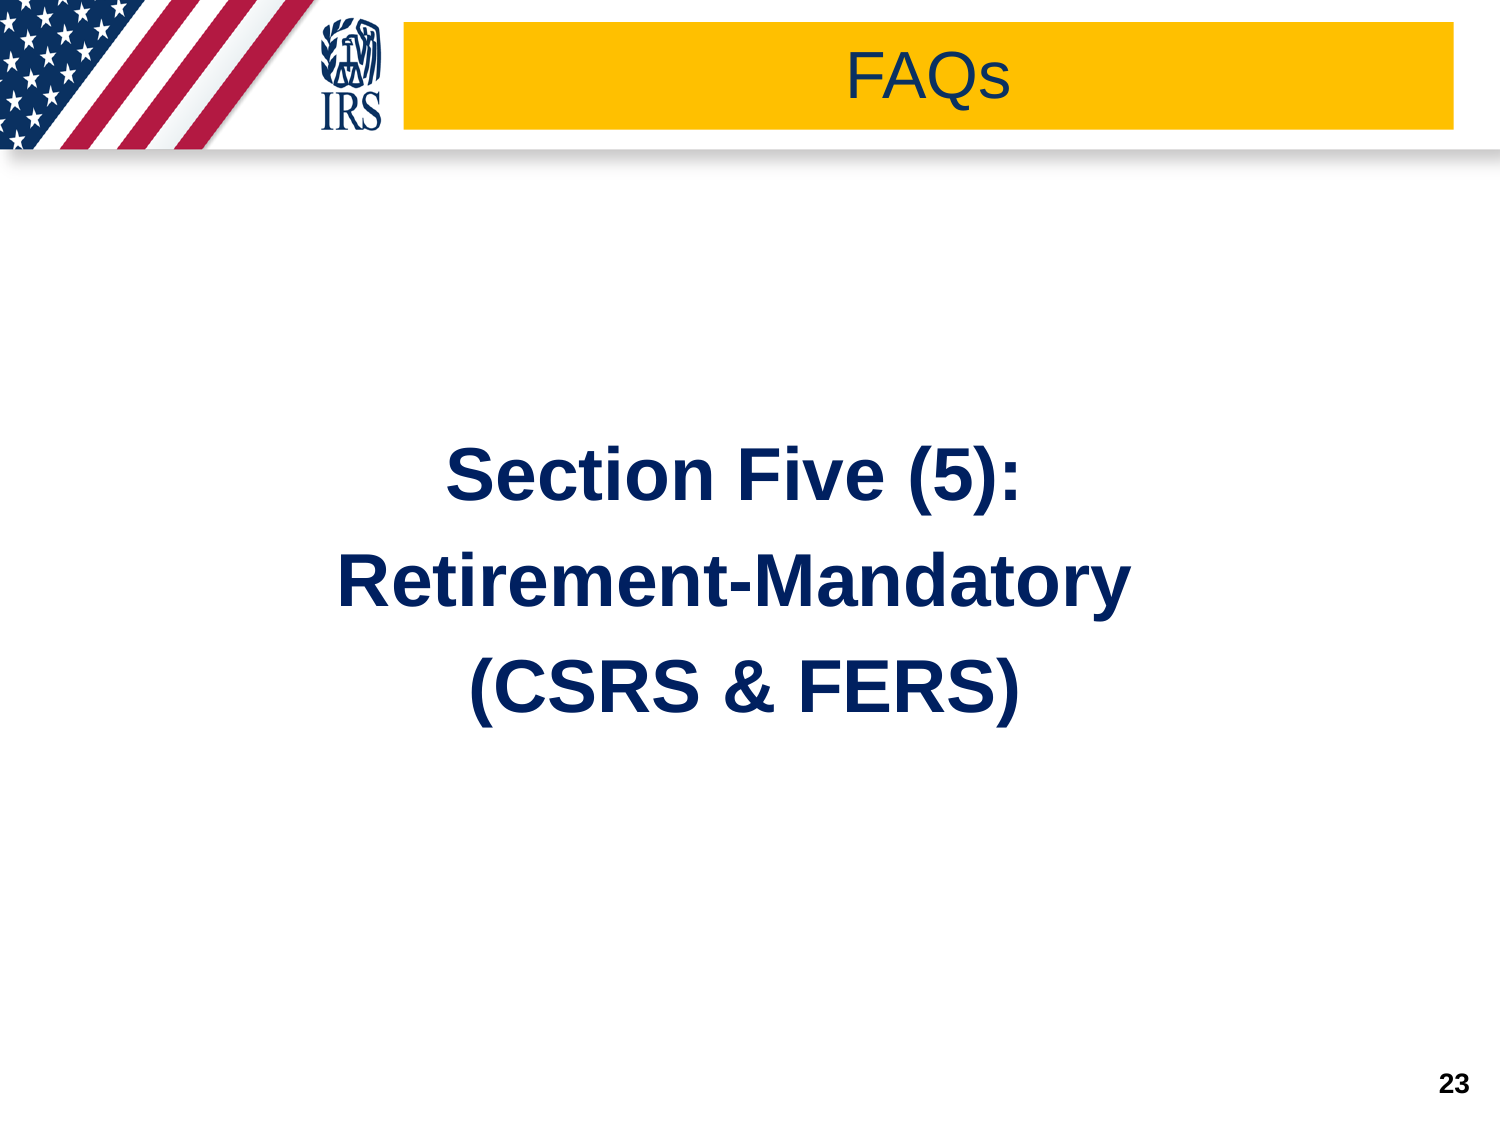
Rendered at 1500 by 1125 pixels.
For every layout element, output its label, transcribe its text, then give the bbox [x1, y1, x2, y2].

title FAQs [403, 25, 1454, 130]
picture [0, 0, 1500, 1125]
slide_number 23 [1417, 1052, 1492, 1113]
list Section Five (5): Retirement-Mandatory (CSRS & FERS) [109, 207, 1360, 1038]
